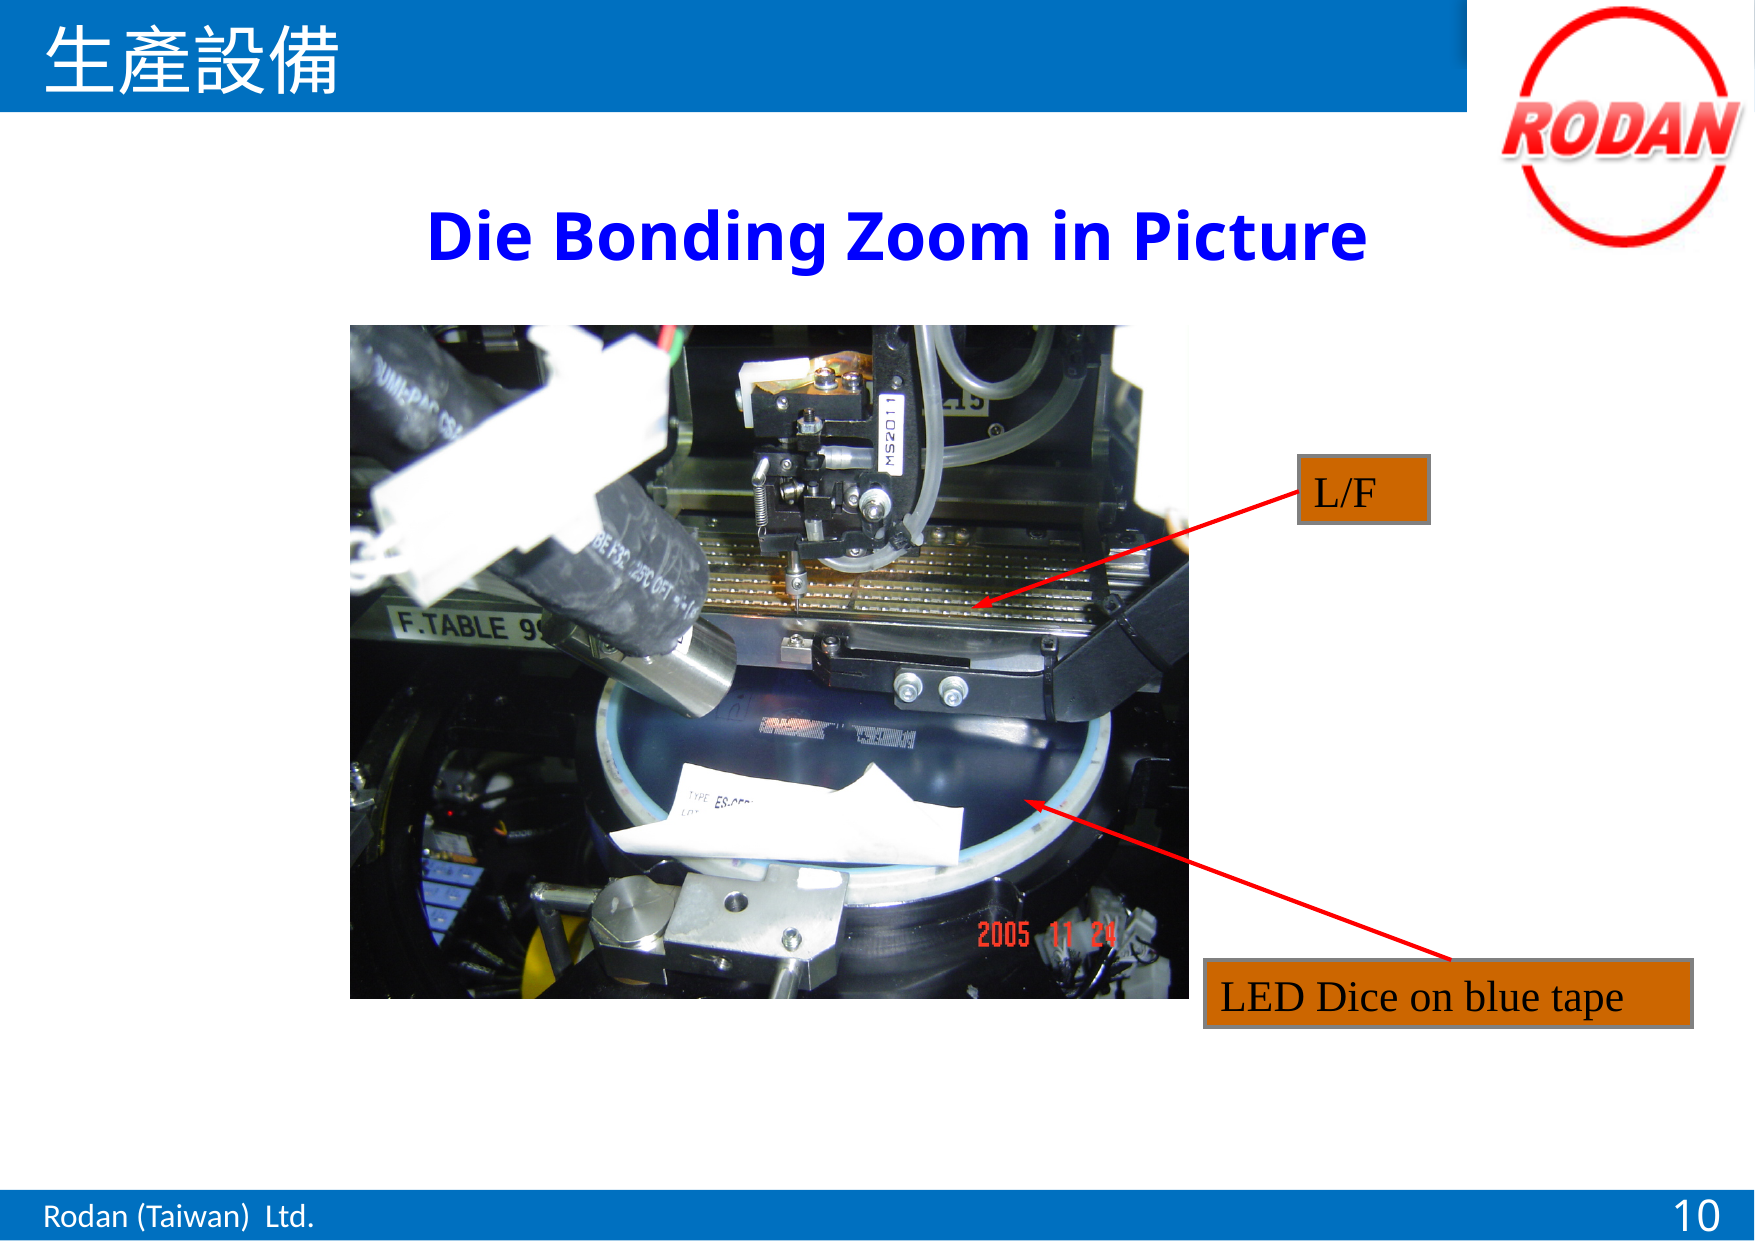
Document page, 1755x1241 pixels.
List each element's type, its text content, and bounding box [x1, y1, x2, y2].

text_box Die Bonding Zoom in Picture [173, 186, 1385, 282]
picture [1488, 0, 1754, 260]
text_box 生產設備 [28, 5, 358, 111]
picture [349, 325, 1189, 999]
text_box L/F [1298, 456, 1429, 524]
slide_number 10 [1656, 1180, 1755, 1241]
text_box LED Dice on blue tape [1205, 960, 1693, 1028]
